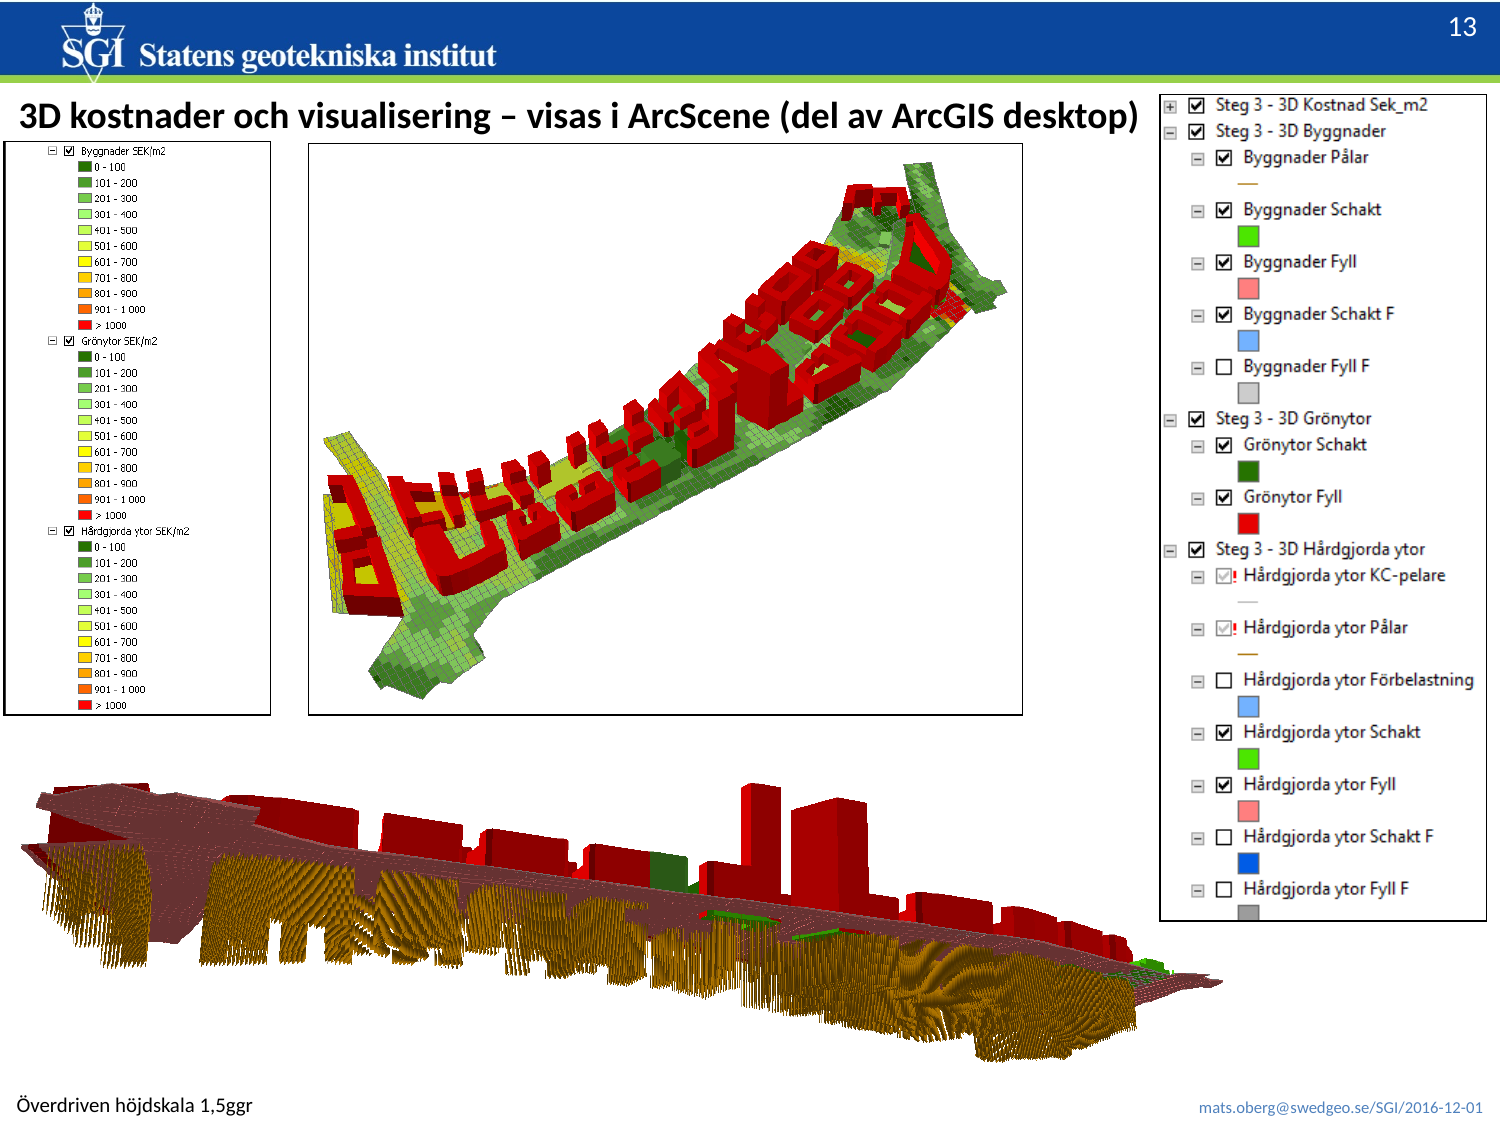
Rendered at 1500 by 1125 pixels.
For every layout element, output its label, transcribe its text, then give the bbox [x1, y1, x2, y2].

picture [4, 141, 270, 715]
picture [309, 143, 1023, 715]
text_box Överdriven höjdskala 1,5ggr [1, 1084, 268, 1125]
picture [19, 94, 1487, 1085]
picture [0, 0, 1500, 83]
text_box 3D kostnader och visualisering – visas i ArcScene (del av ArcGIS desktop) [3, 83, 1157, 144]
